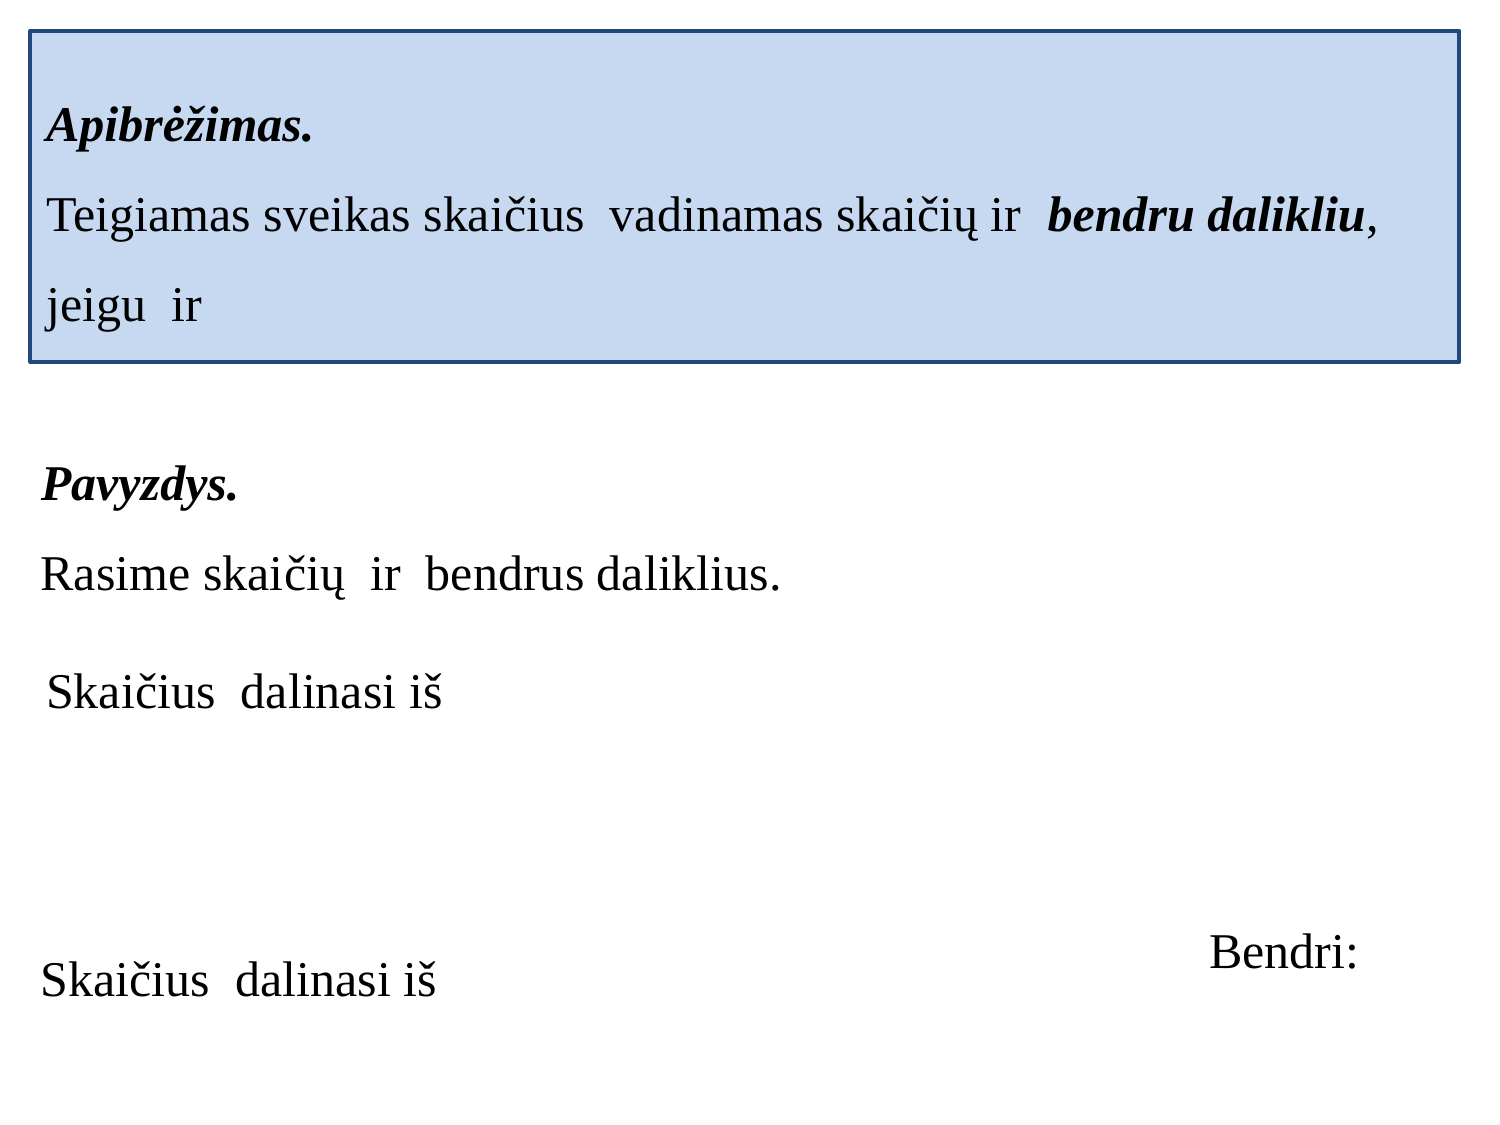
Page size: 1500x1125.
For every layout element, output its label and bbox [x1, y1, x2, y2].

text_box [28, 29, 1461, 364]
